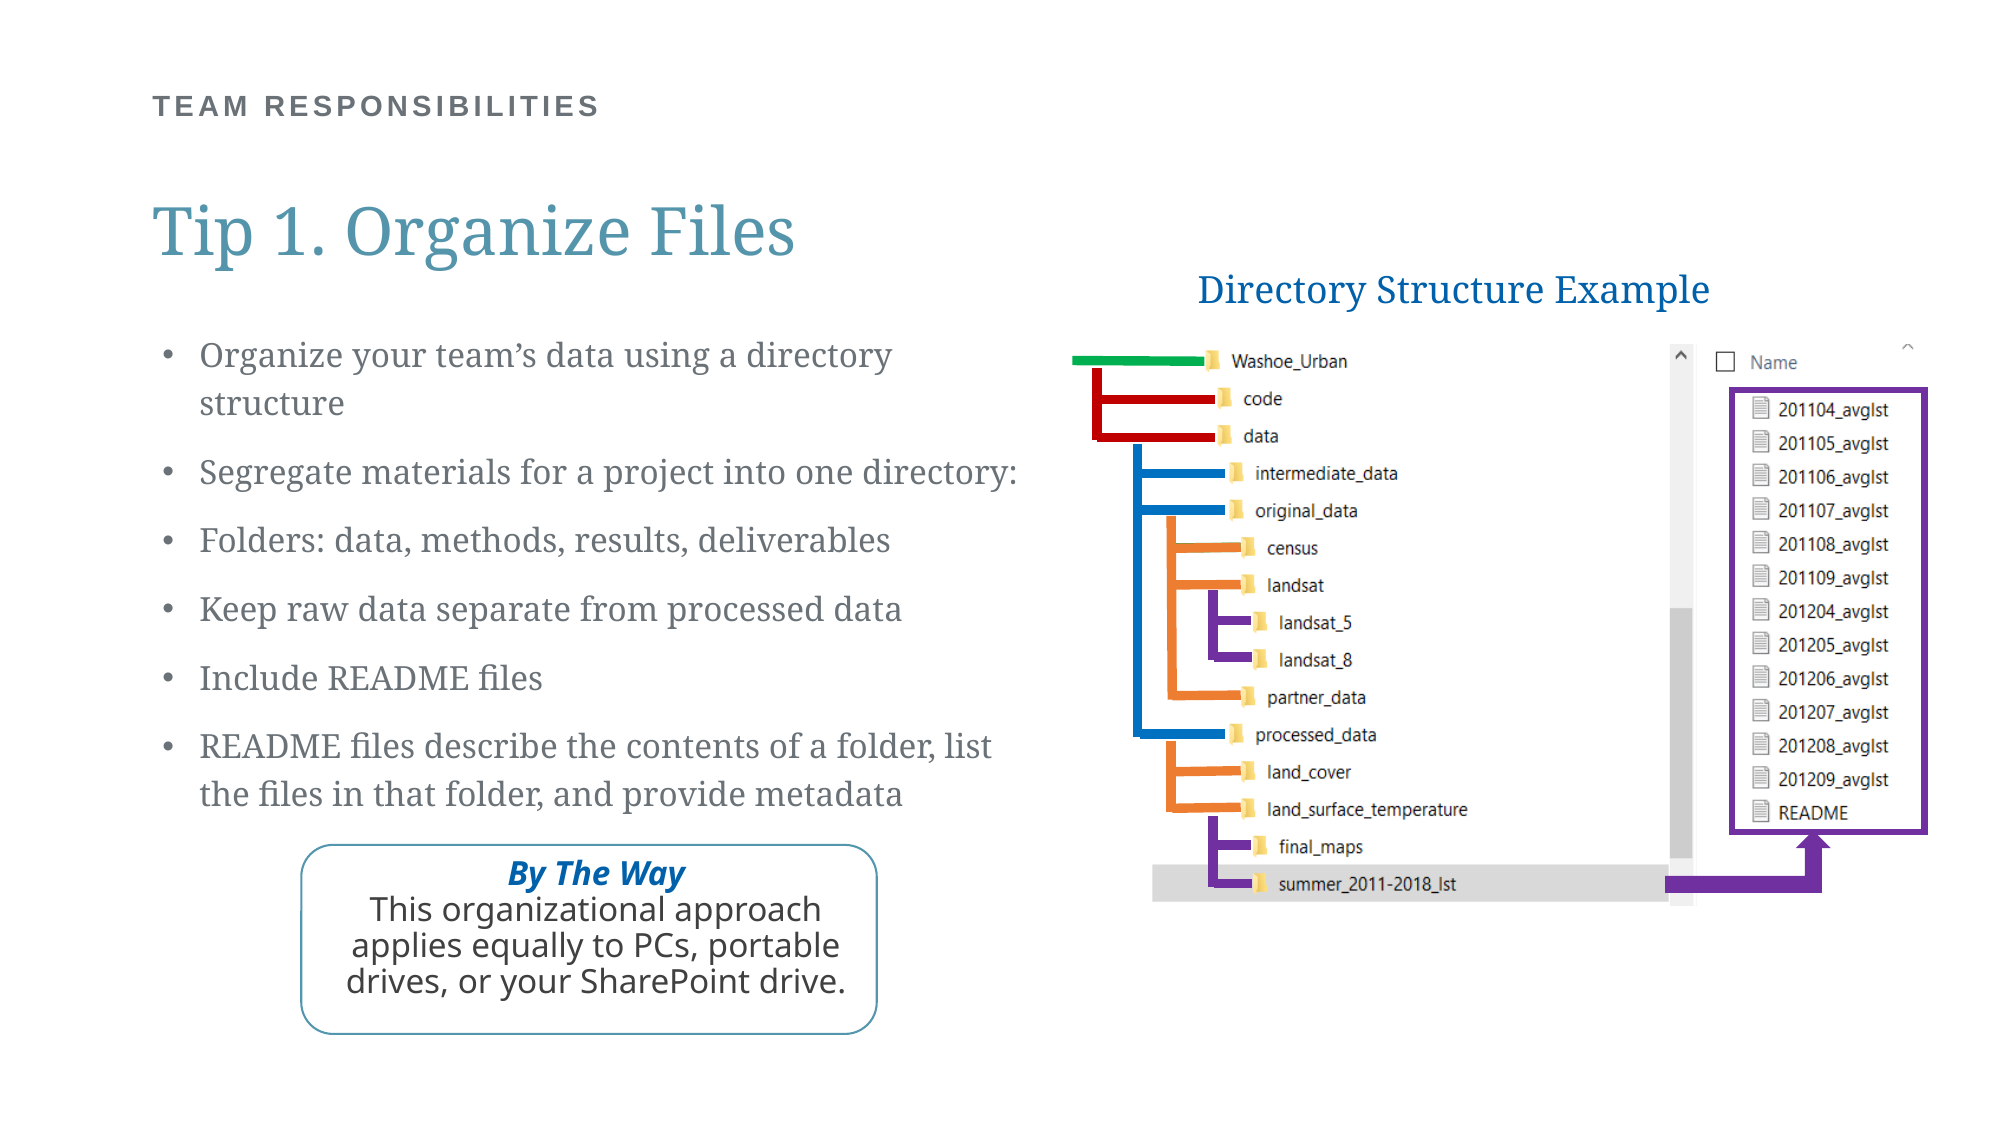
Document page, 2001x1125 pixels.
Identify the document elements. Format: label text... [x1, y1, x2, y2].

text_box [301, 844, 889, 1034]
title TEAM RESPONSIBILITIES [137, 59, 1863, 154]
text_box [1072, 344, 1925, 906]
text_box Directory Structure Example [1182, 258, 1875, 319]
text_box Organize your team’s data using a directory structure Segregate materials for a project into one directory: Folders: data, methods, results, deliverables Keep raw data separate from processed data Include README files README files describe the contents of a folder, list the files in that folder, and provide metadata [137, 319, 1052, 1038]
list Tip 1. Organize Files [137, 161, 1895, 296]
